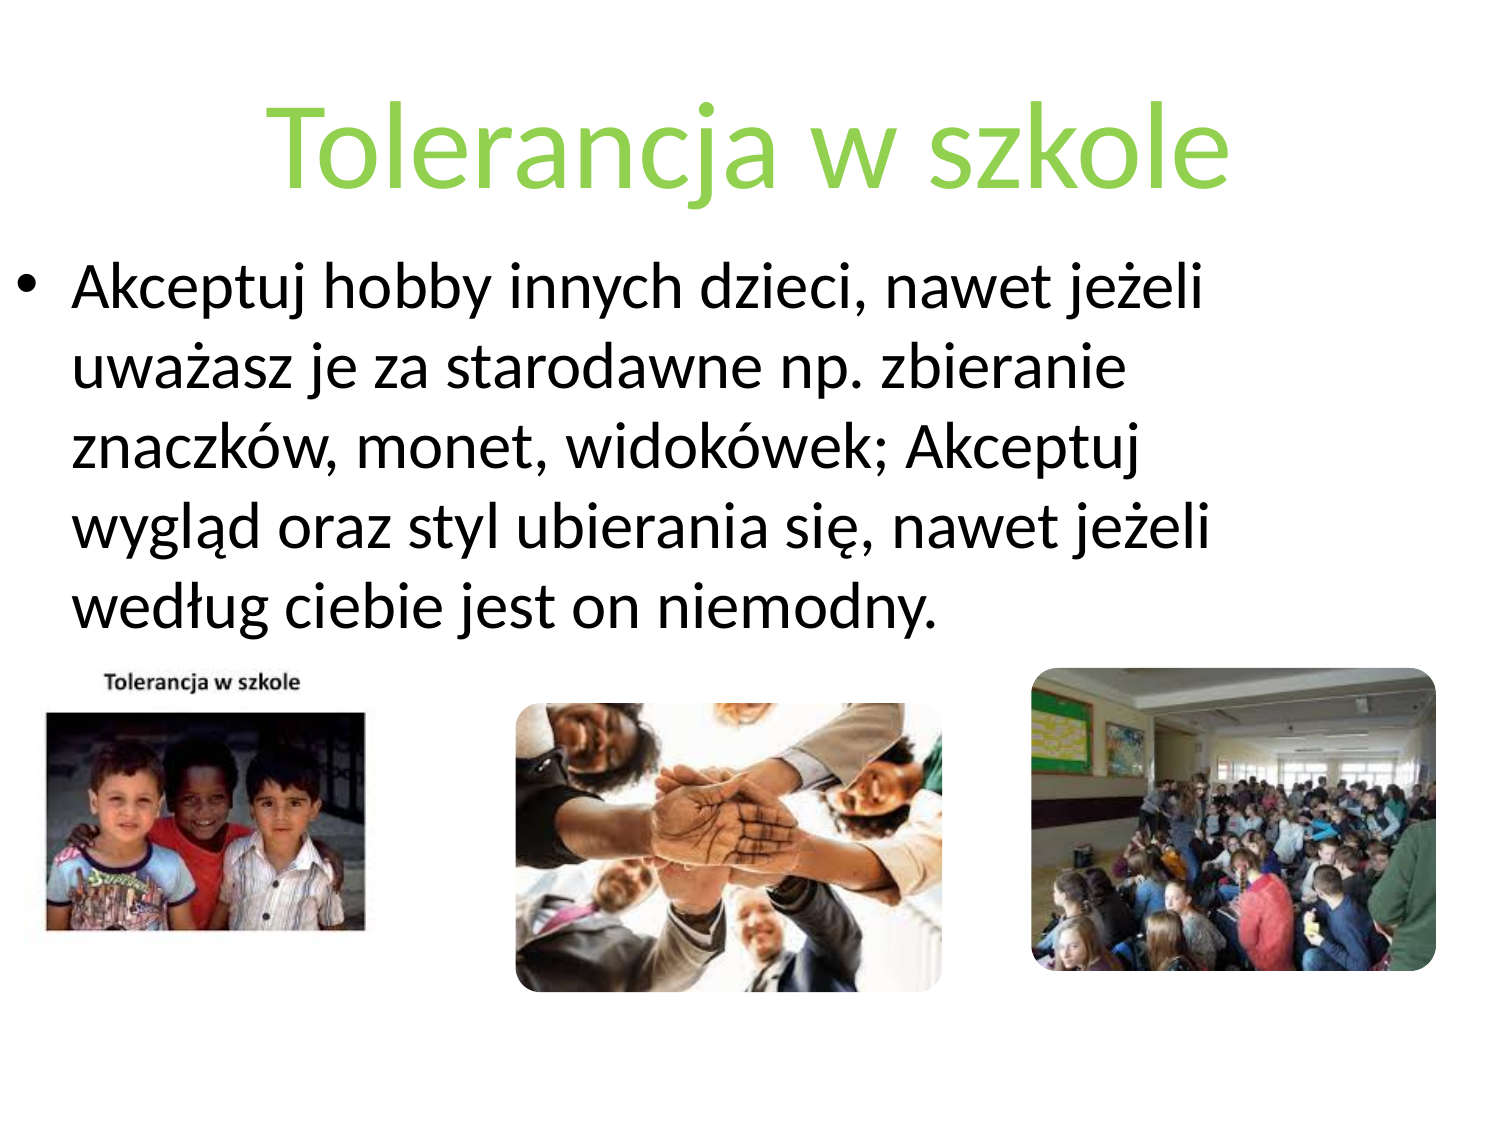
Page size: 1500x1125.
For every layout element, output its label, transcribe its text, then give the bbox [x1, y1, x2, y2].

title Tolerancja w szkole [75, 45, 1425, 233]
picture [1031, 667, 1437, 972]
list Akceptuj hobby innych dzieci, nawet jeżeli uważasz je za starodawne np. zbieranie znaczków, monet, widokówek; Akceptuj wygląd oraz styl ubierania się, nawet jeżeli według ciebie jest on niemodny. [0, 234, 1350, 977]
picture [0, 644, 405, 948]
picture [515, 702, 943, 993]
